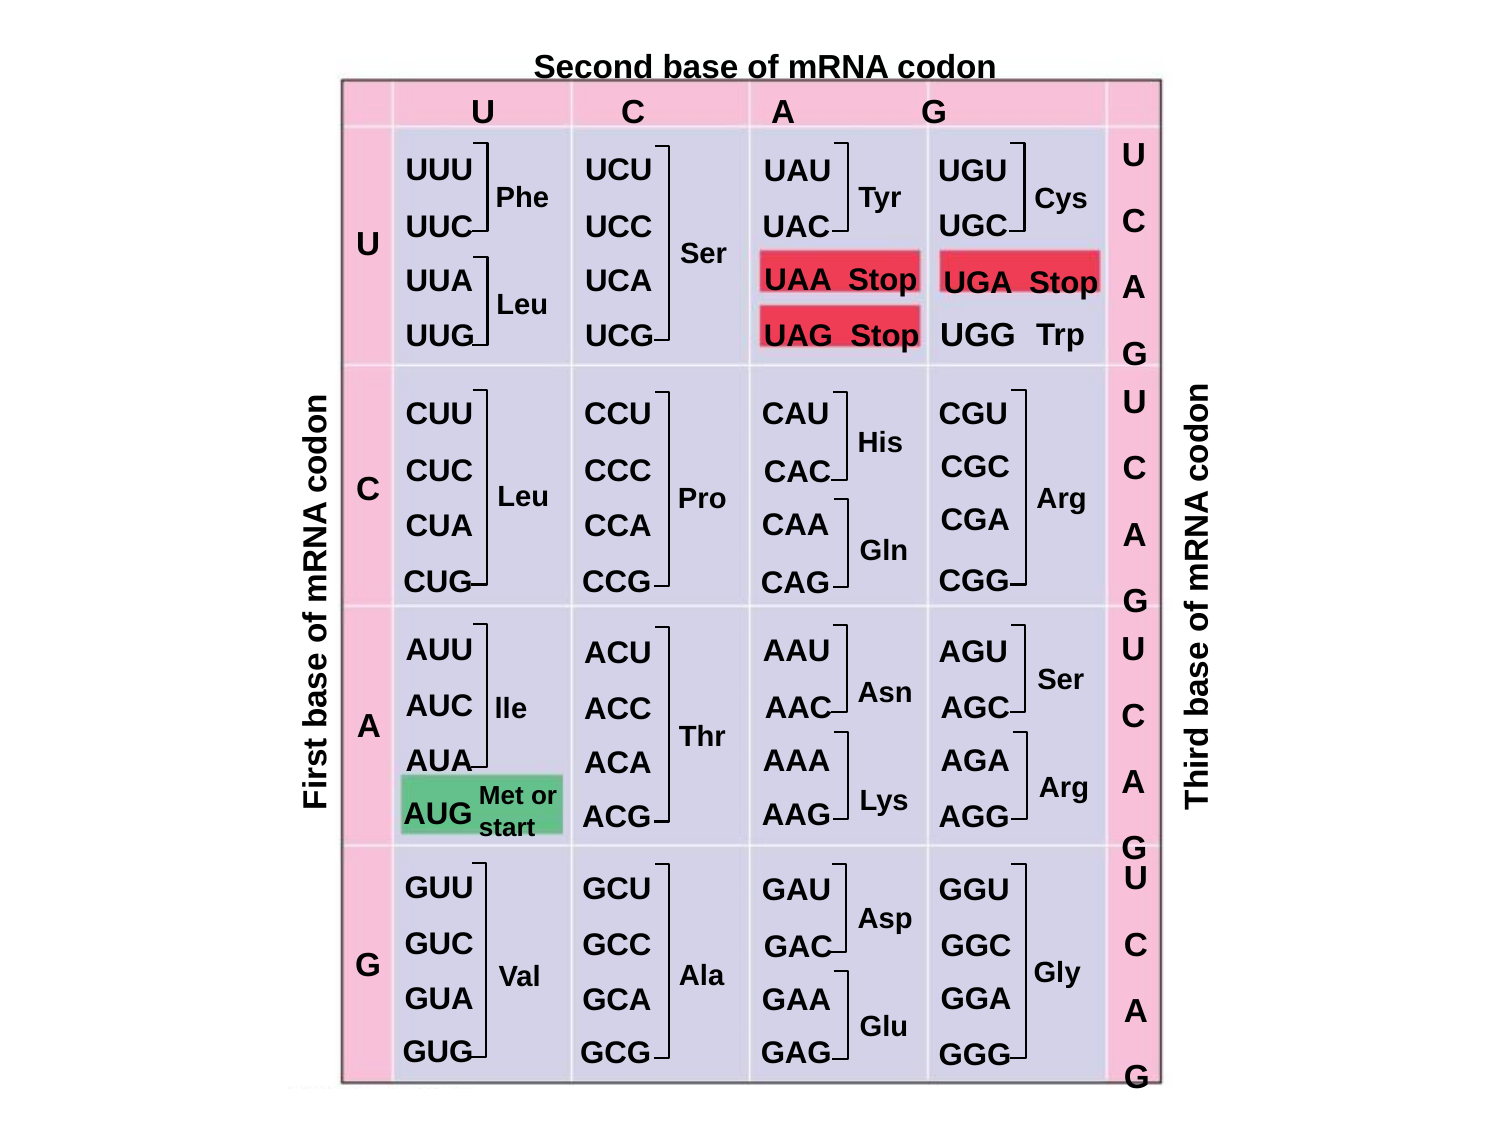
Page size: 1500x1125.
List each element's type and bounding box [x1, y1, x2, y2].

picture [287, 35, 1213, 1089]
